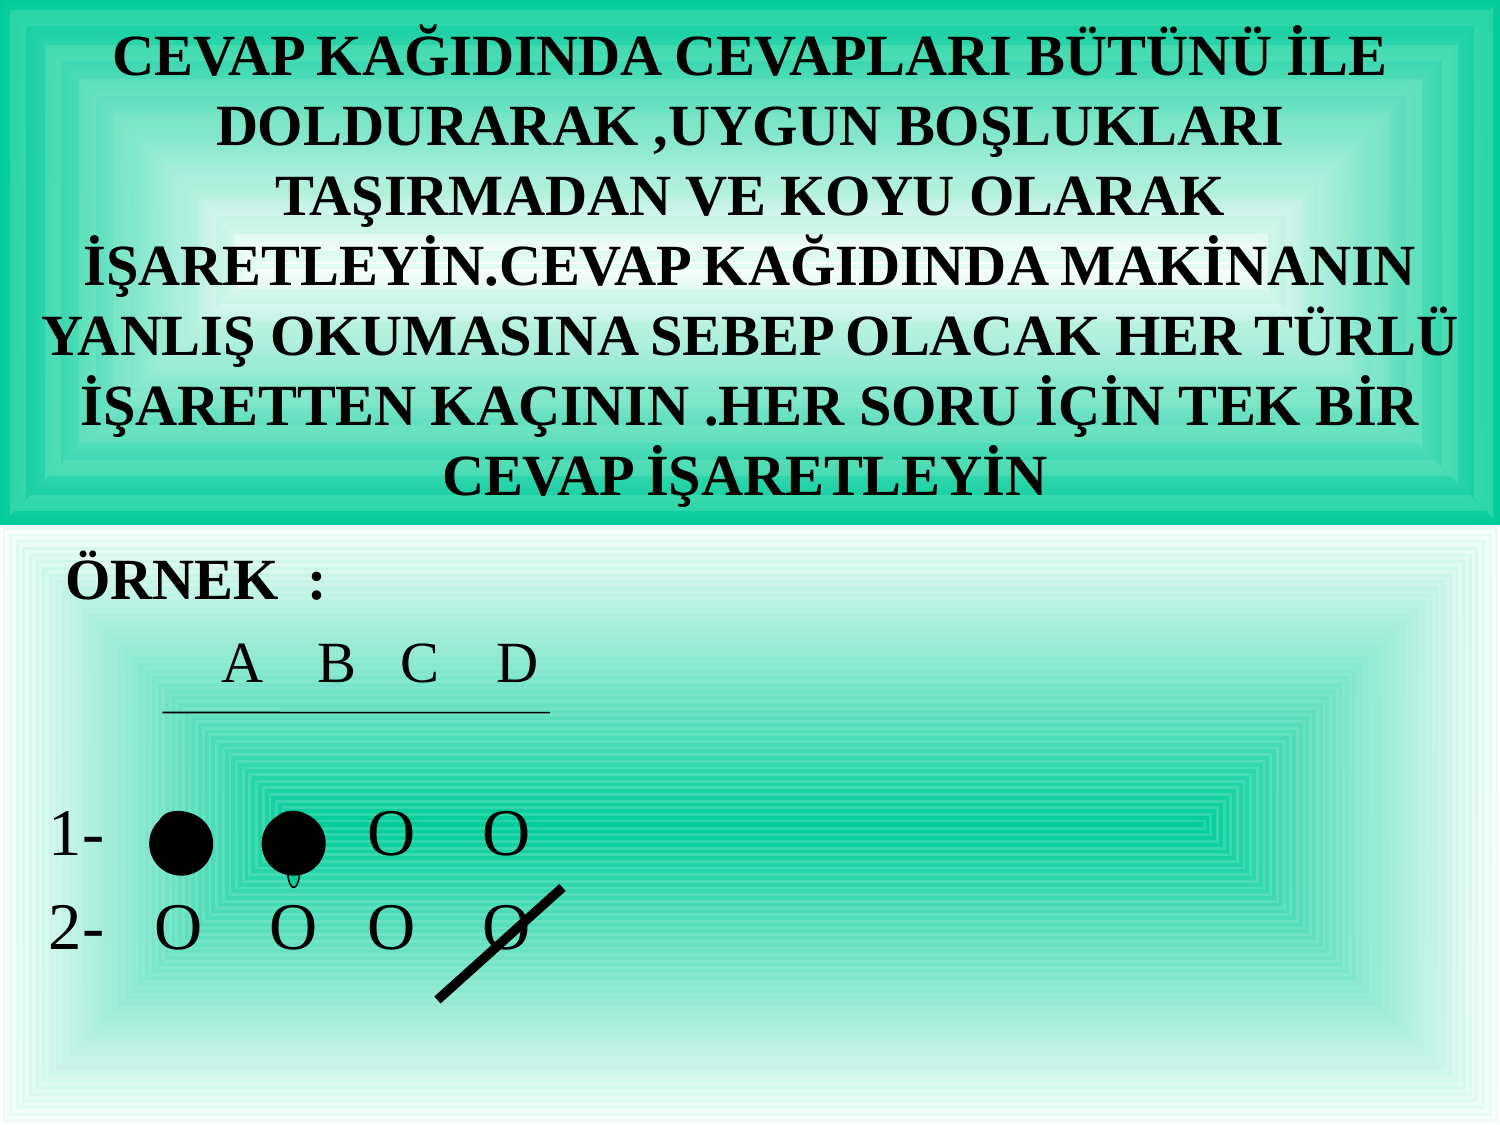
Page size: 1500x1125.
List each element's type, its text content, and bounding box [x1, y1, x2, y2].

list ÖRNEK : A B C D 1- O O O O 2- O O O O [0, 524, 1500, 1125]
text_box [262, 812, 325, 875]
title CEVAP KAĞIDINDA CEVAPLARI BÜTÜNÜ İLE DOLDURARAK ,UYGUN BOŞLUKLARI TAŞIRMADAN VE KOYU OLARAK İŞARETLEYİN.CEVAP KAĞIDINDA MAKİNANIN YANLIŞ OKUMASINA SEBEP OLACAK HER TÜRLÜ İŞARETTEN KAÇININ .HER SORU İÇİN TEK BİR CEVAP İŞARETLEYİN [0, 0, 1500, 524]
text_box [287, 875, 300, 888]
text_box [149, 812, 213, 875]
